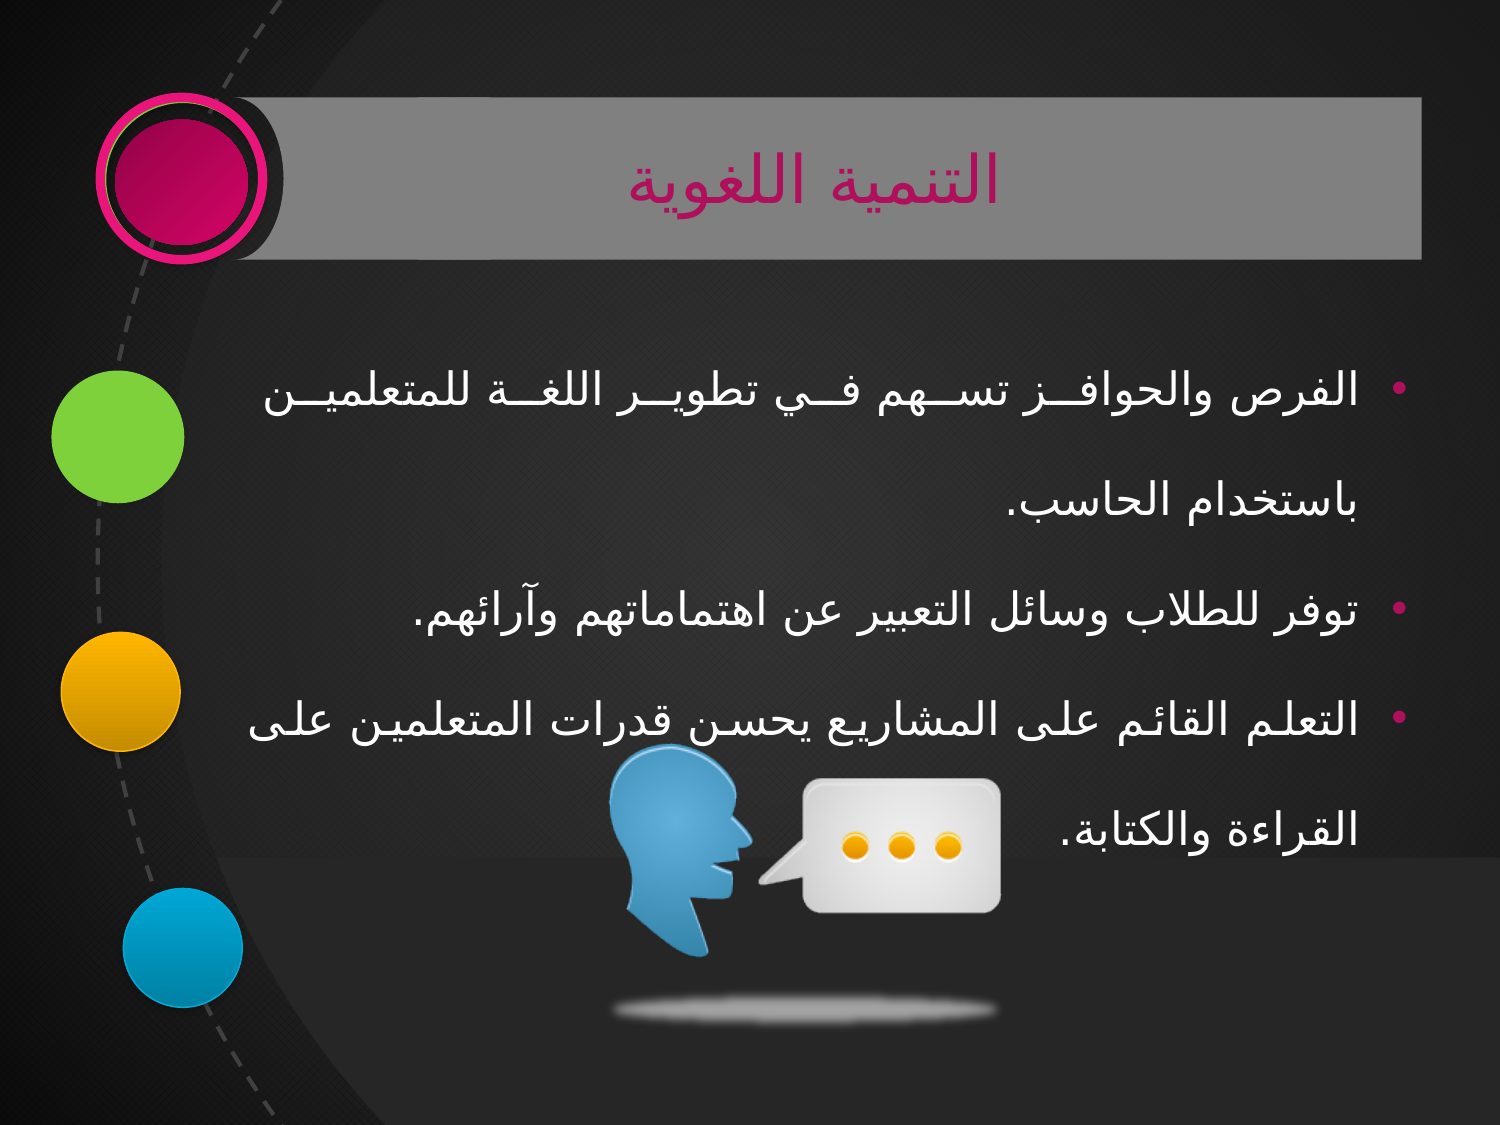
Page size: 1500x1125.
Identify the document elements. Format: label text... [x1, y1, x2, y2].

picture [605, 631, 1006, 1033]
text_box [232, 97, 1423, 260]
text_box [98, 95, 227, 262]
text_box [49, 368, 187, 506]
text_box الفرص والحوافز تسهم في تطوير اللغة للمتعلمين باستخدام الحاسب. توفر للطلاب وسائل التعبير عن اهتماماتهم وآرائهم. التعلم القائم على المشاريع يحسن قدرات المتعلمين على القراءة والكتابة. [233, 297, 1422, 862]
